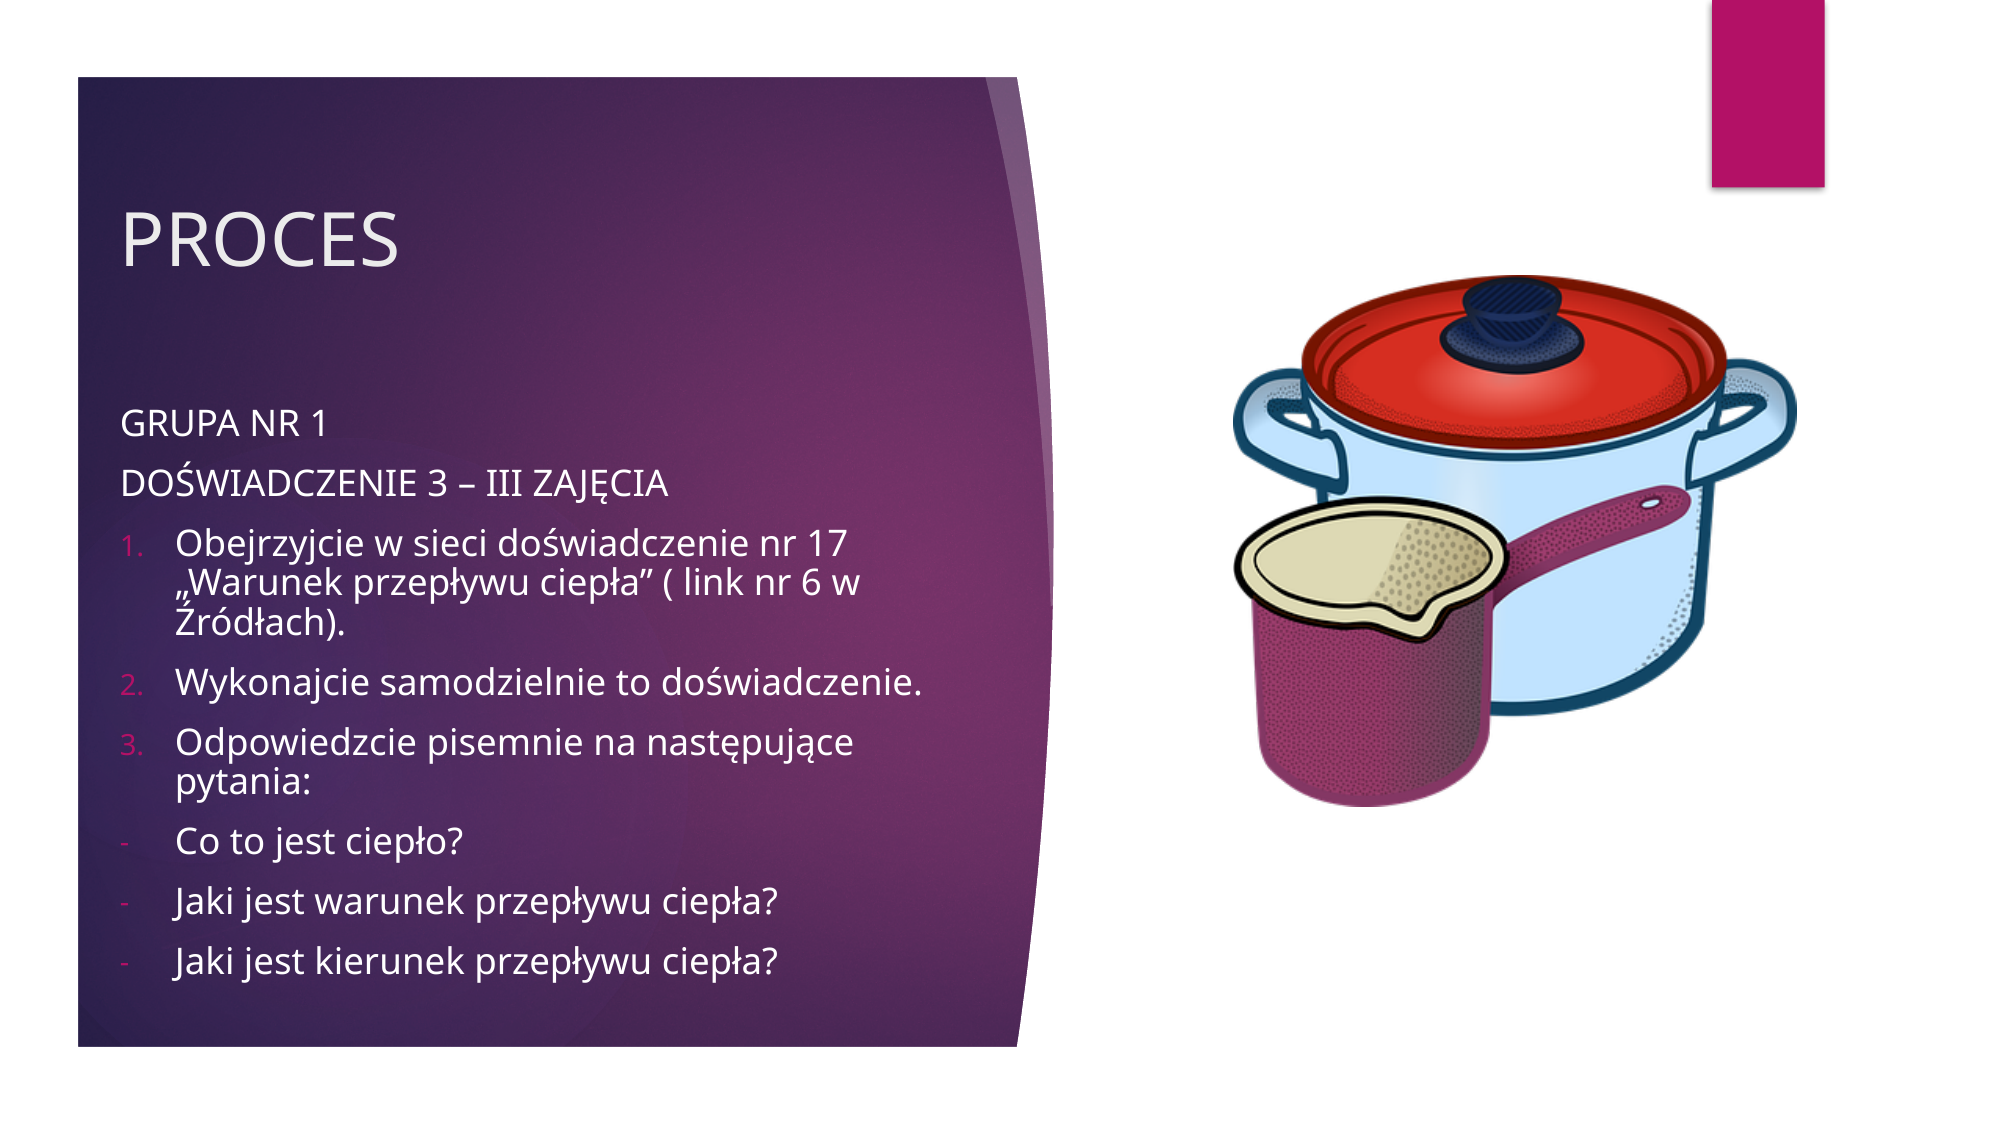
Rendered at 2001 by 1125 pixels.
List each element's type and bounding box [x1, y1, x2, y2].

text_box [0, 0, 2000, 1125]
picture [1233, 274, 1797, 807]
